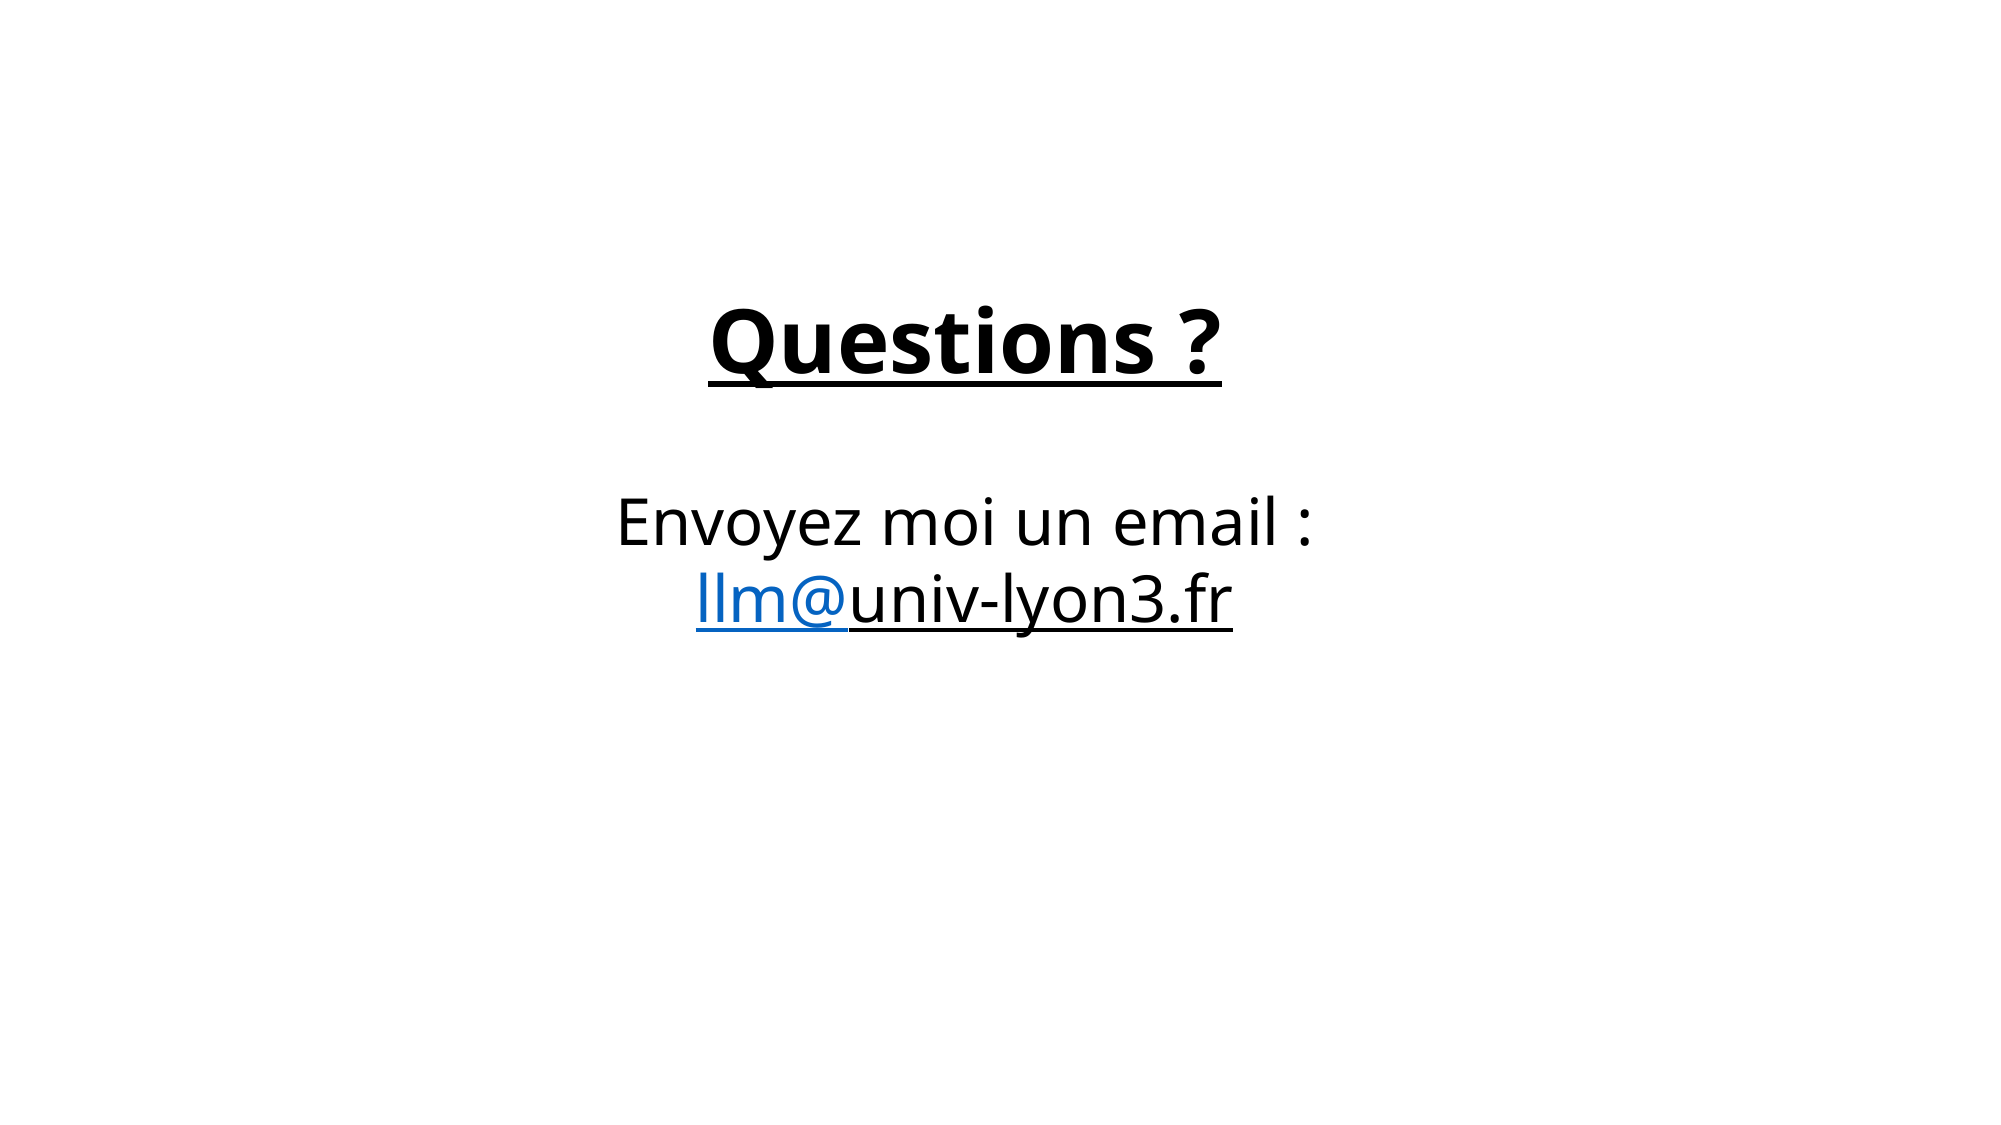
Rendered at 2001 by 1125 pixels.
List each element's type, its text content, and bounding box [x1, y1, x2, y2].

title Questions ? Envoyez moi un email : llm@univ-lyon3.fr [102, 284, 1828, 753]
